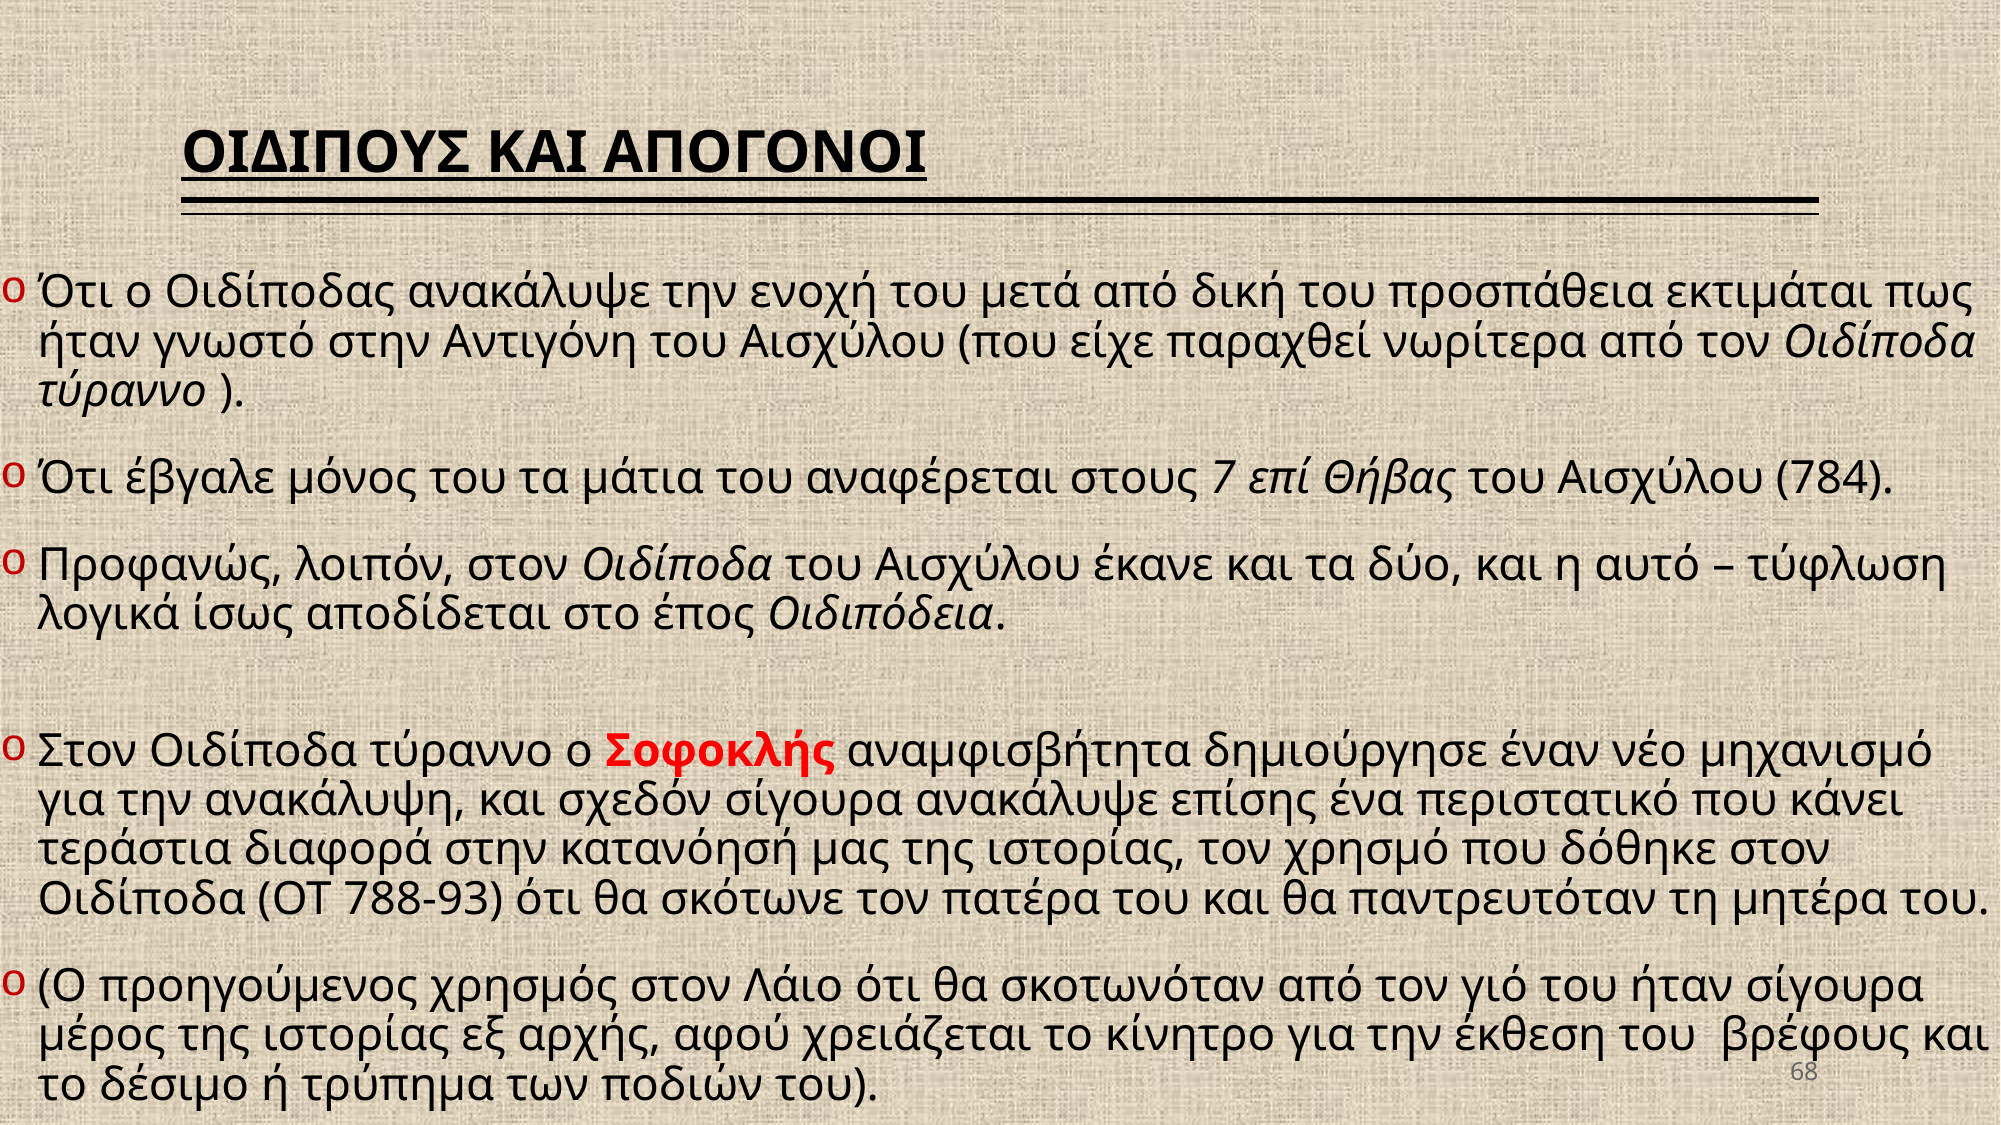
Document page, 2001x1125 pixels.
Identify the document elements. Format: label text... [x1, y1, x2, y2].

title ΟΙΔΙΠΟΥΣ ΚΑΙ ΑΠΟΓΟΝΟΙ [181, 12, 1819, 193]
slide_number 68 [1518, 1042, 1819, 1103]
list Ότι ο Οιδίποδας ανακάλυψε την ενοχή του μετά από δική του προσπάθεια εκτιμάται πως ήταν γνωστό στην Αντιγόνη του Αισχύλου (που είχε παραχθεί νωρίτερα από τον Οιδίποδα τύραννο ). Ότι έβγαλε μόνος του τα μάτια του αναφέρεται στους 7 επί Θήβας του Αισχύλου (784). Προφανώς, λοιπόν, στον Οιδίποδα του Αισχύλου έκανε και τα δύο, και η αυτό – τύφλωση λογικά ίσως αποδίδεται στο έπος Οιδιπόδεια. Στον Οιδίποδα τύραννο ο Σοφοκλής αναμφισβήτητα δημιούργησε έναν νέο μηχανισμό για την ανακάλυψη, και σχεδόν σίγουρα ανακάλυψε επίσης ένα περιστατικό που κάνει τεράστια διαφορά στην κατανόησή μας της ιστορίας, τον χρησμό που δόθηκε στον Οιδίποδα (OT 788-93) ότι θα σκότωνε τον πατέρα του και θα παντρευτόταν τη μητέρα του. (Ο προηγούμενος χρησμός στον Λάιο ότι θα σκοτωνόταν από τον γιό του ήταν σίγουρα μέρος της ιστορίας εξ αρχής, αφού χρειάζεται το κίνητρο για την έκθεση του βρέφους και το δέσιμο ή τρύπημα των ποδιών του). [0, 260, 2000, 1125]
picture [0, 0, 2001, 1125]
